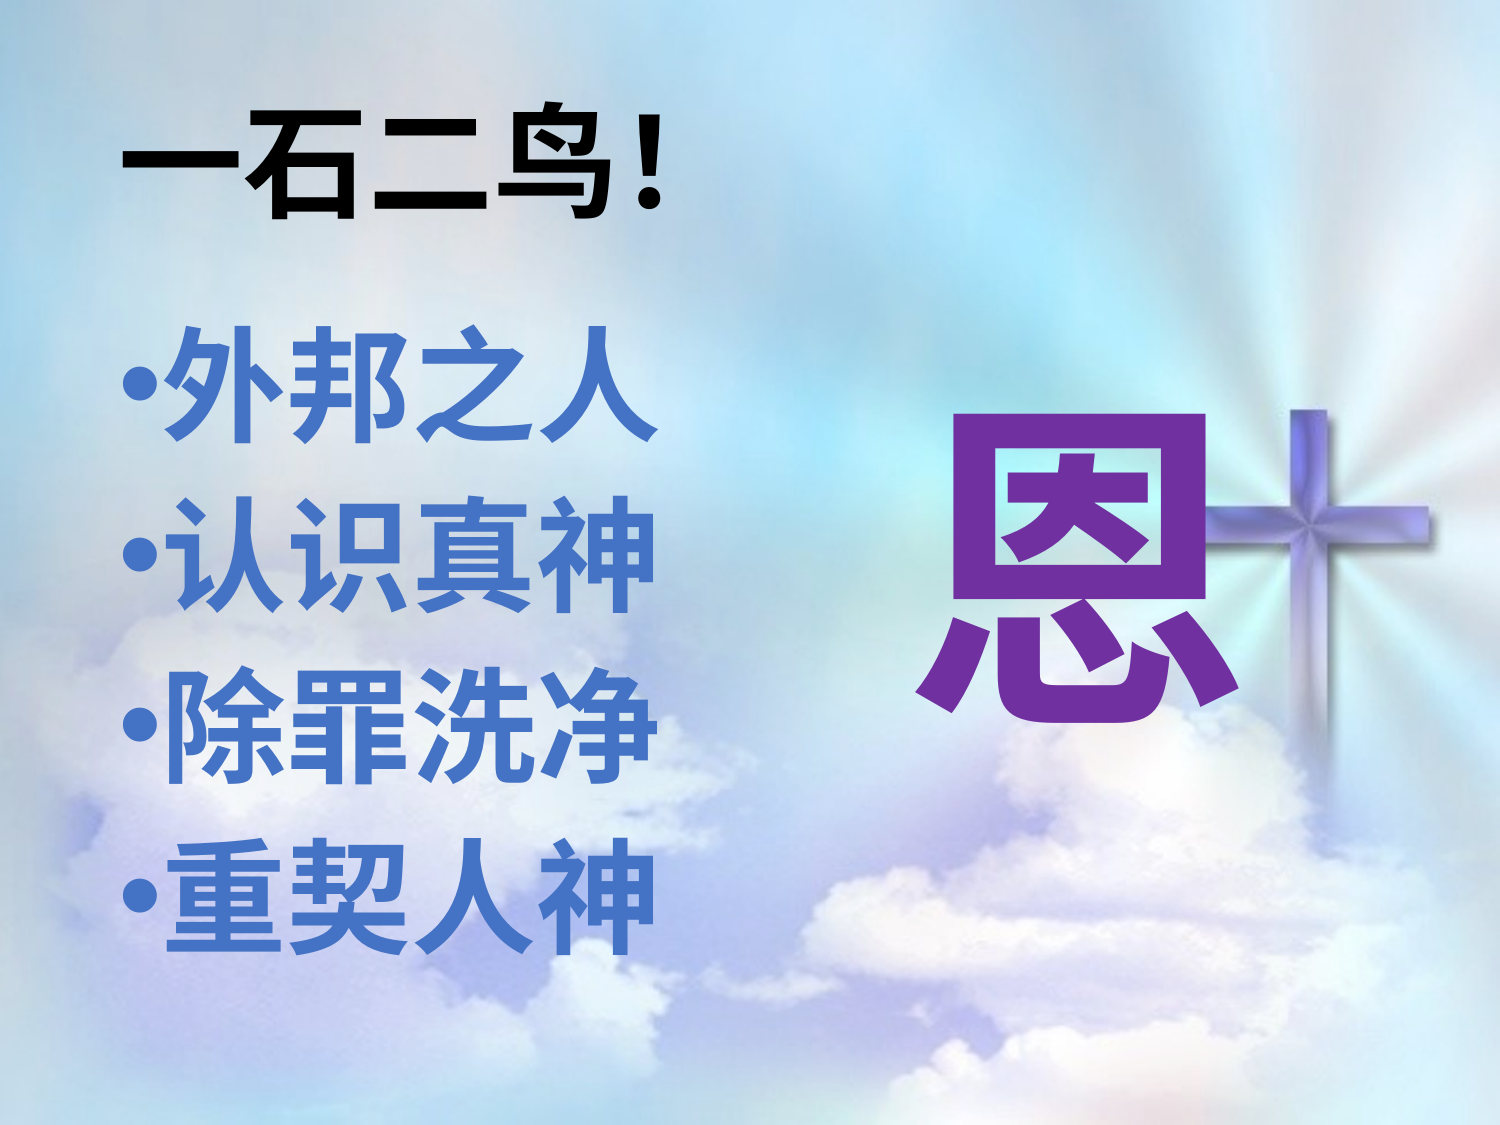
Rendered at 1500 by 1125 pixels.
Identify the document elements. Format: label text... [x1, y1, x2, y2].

text_box 恩 [759, 345, 1397, 776]
list 外邦之人 认识真神 除罪洗净 重契人神 [103, 299, 741, 1014]
title 一石二鸟！ [103, 59, 1397, 278]
